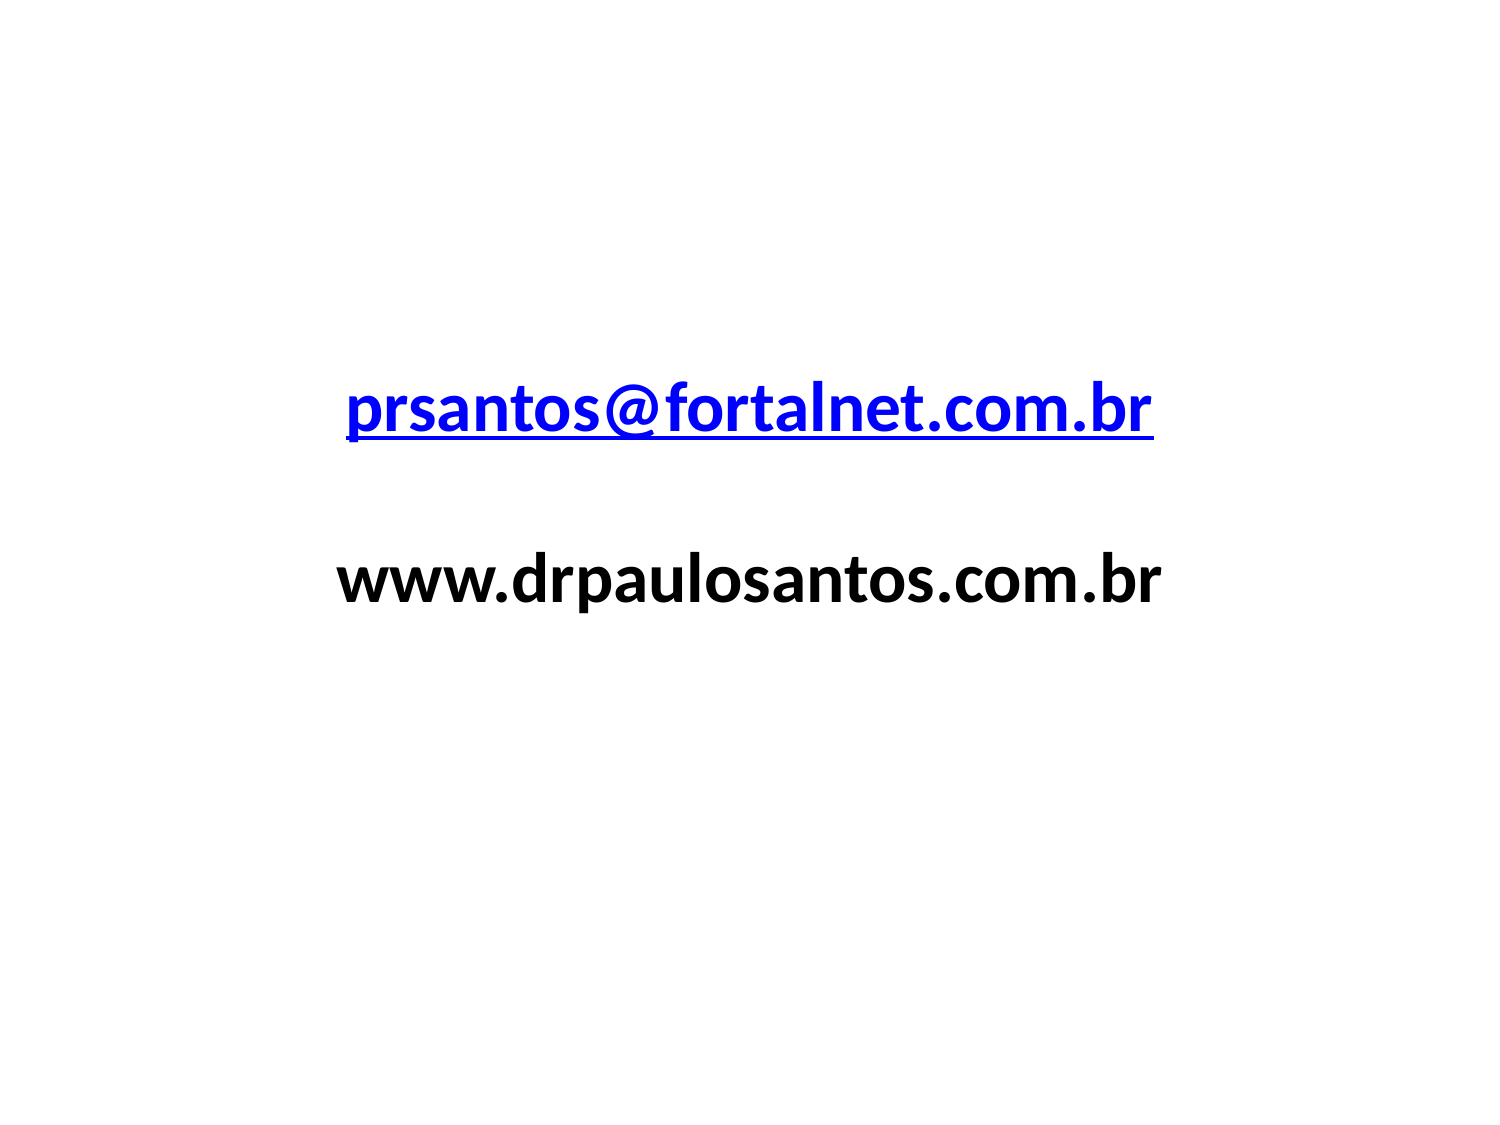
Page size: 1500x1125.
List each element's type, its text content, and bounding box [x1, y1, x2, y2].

title prsantos@fortalnet.com.br www.drpaulosantos.com.br [112, 349, 1388, 799]
